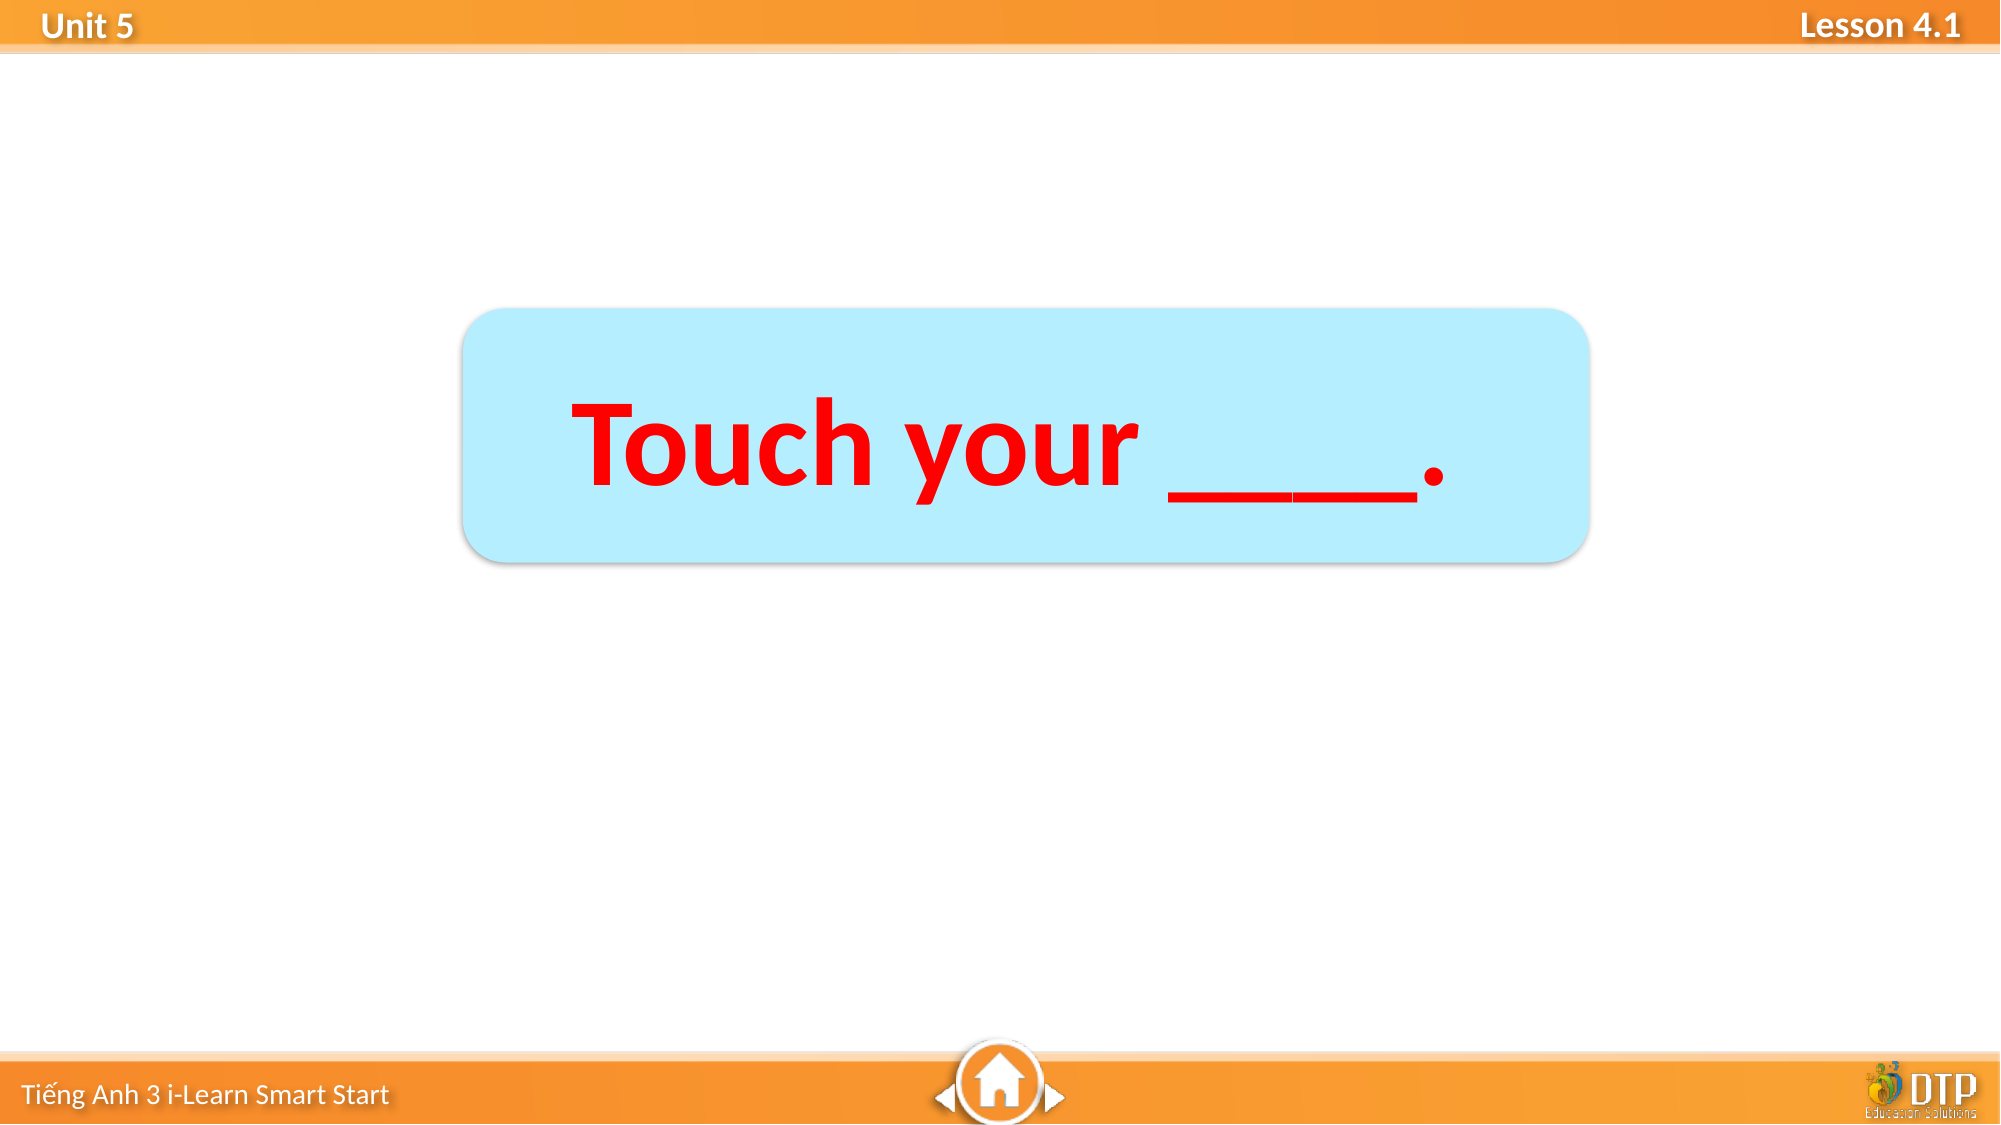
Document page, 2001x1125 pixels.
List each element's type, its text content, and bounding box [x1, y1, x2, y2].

text_box Touch your ____. [462, 307, 1590, 564]
picture [0, 0, 2000, 1125]
